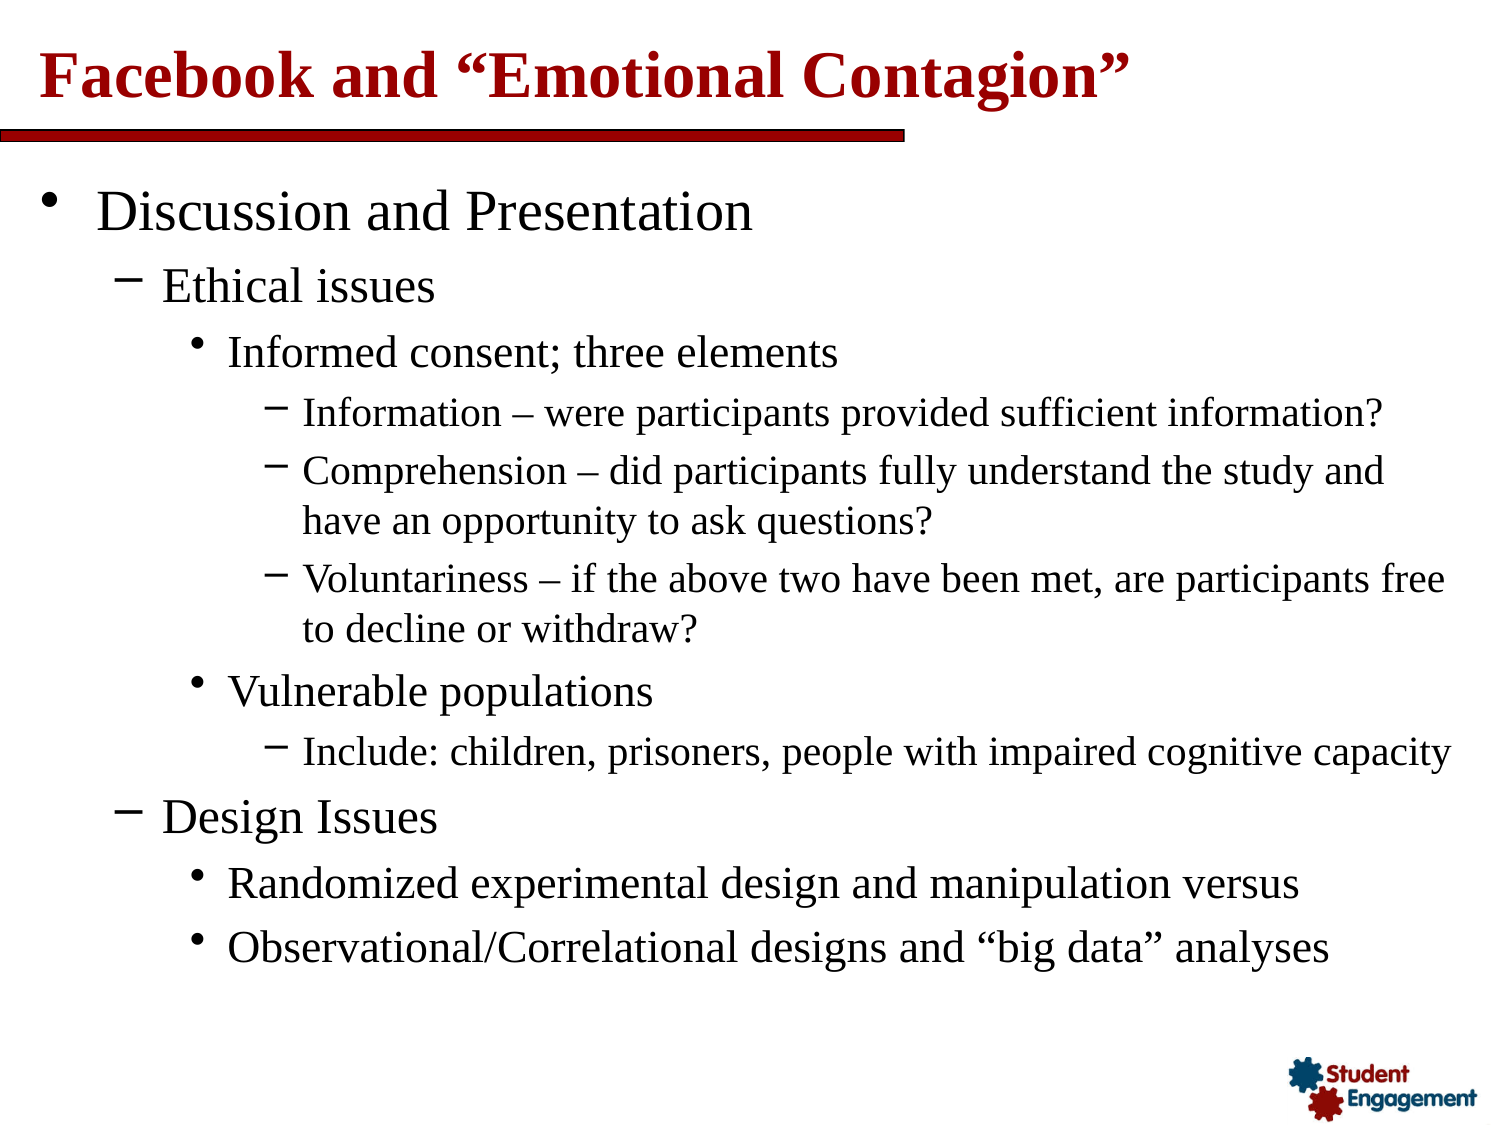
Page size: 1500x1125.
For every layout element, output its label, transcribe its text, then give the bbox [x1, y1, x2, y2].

list Discussion and Presentation Ethical issues Informed consent; three elements Information – were participants provided sufficient information? Comprehension – did participants fully understand the study and have an opportunity to ask questions? Voluntariness – if the above two have been met, are participants free to decline or withdraw? Vulnerable populations Include: children, prisoners, people with impaired cognitive capacity Design Issues Randomized experimental design and manipulation versus Observational/Correlational designs and “big data” analyses [24, 164, 1476, 1026]
title Facebook and “Emotional Contagion” [24, 13, 1477, 130]
picture [1287, 1056, 1500, 1125]
